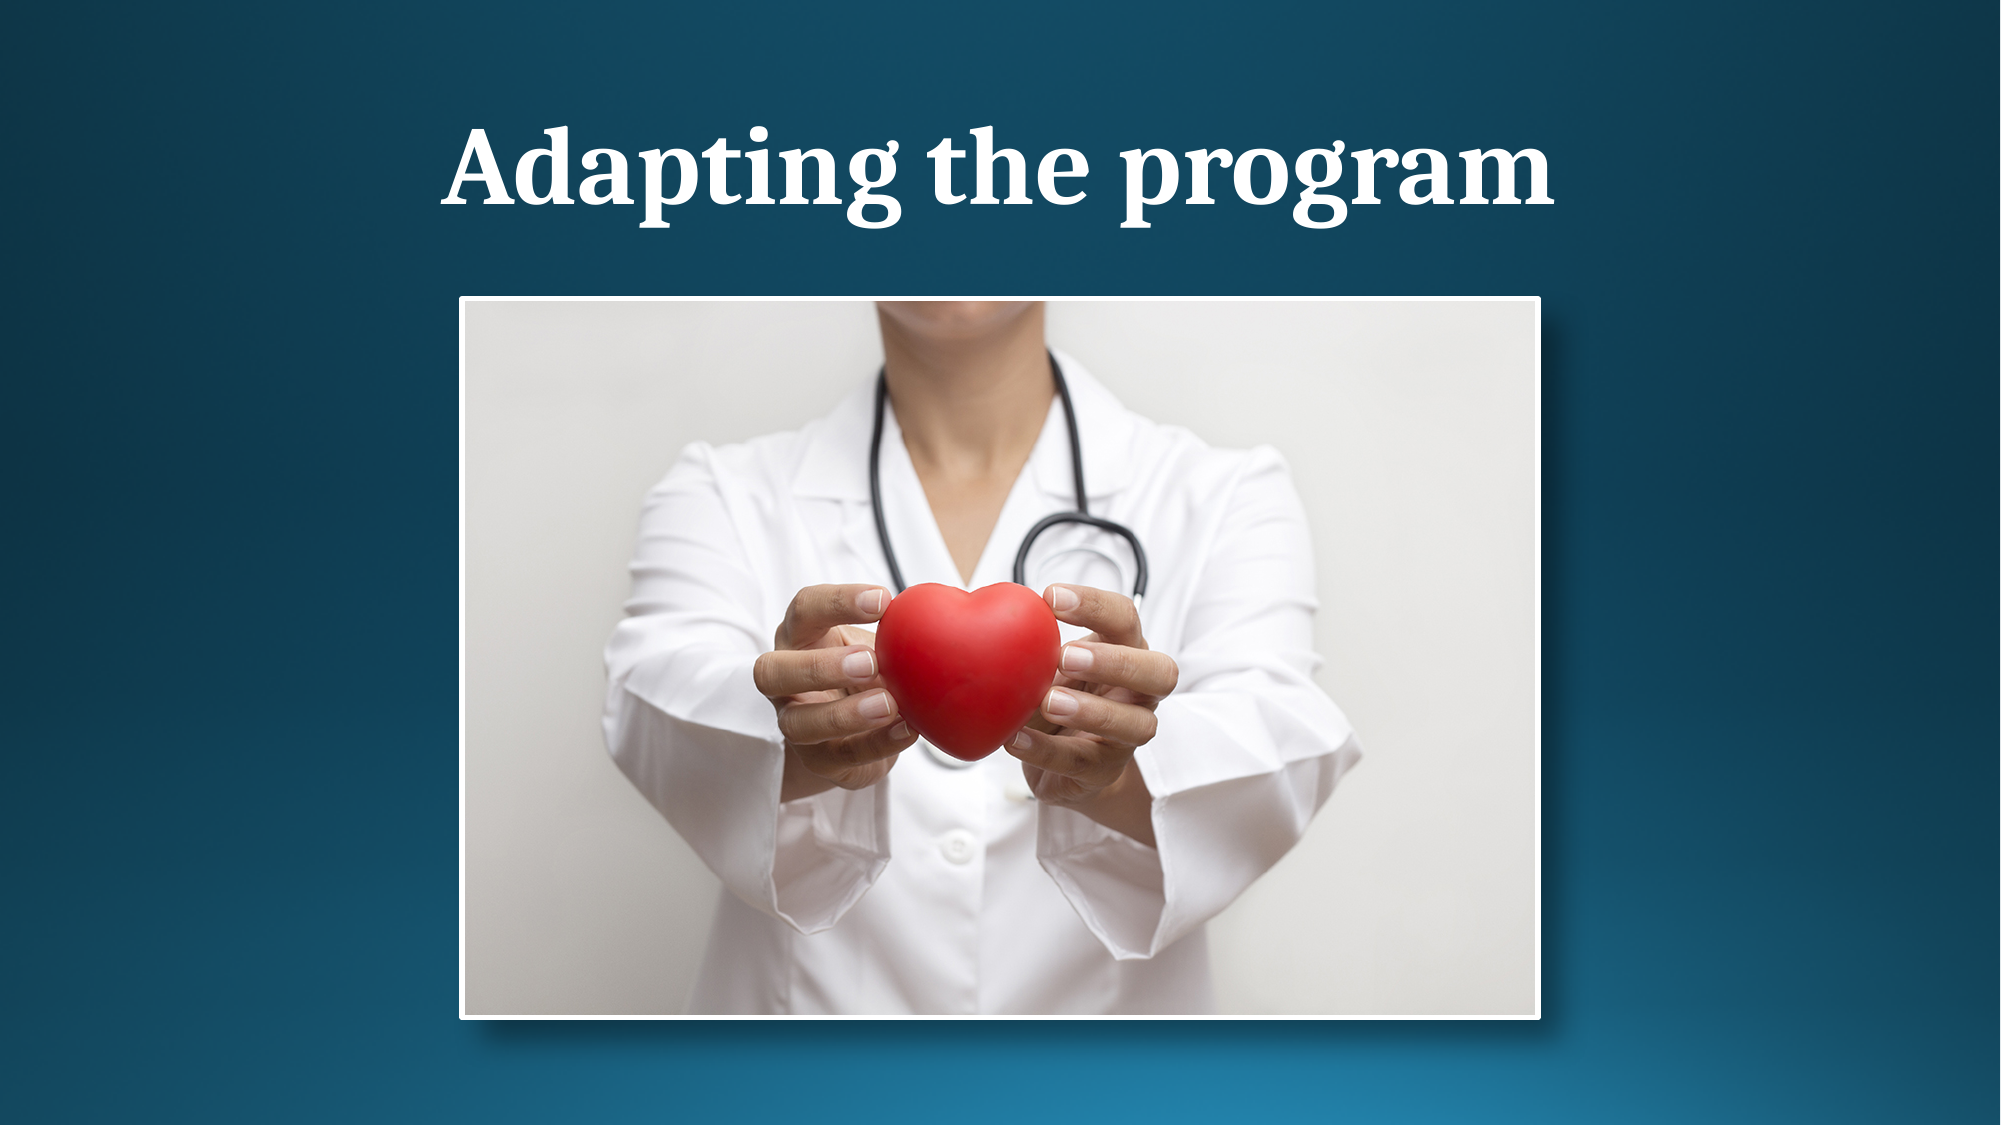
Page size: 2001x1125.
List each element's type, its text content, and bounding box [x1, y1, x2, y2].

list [464, 301, 1536, 1016]
picture [0, 0, 2001, 1125]
title Adapting the program [0, 59, 2000, 278]
